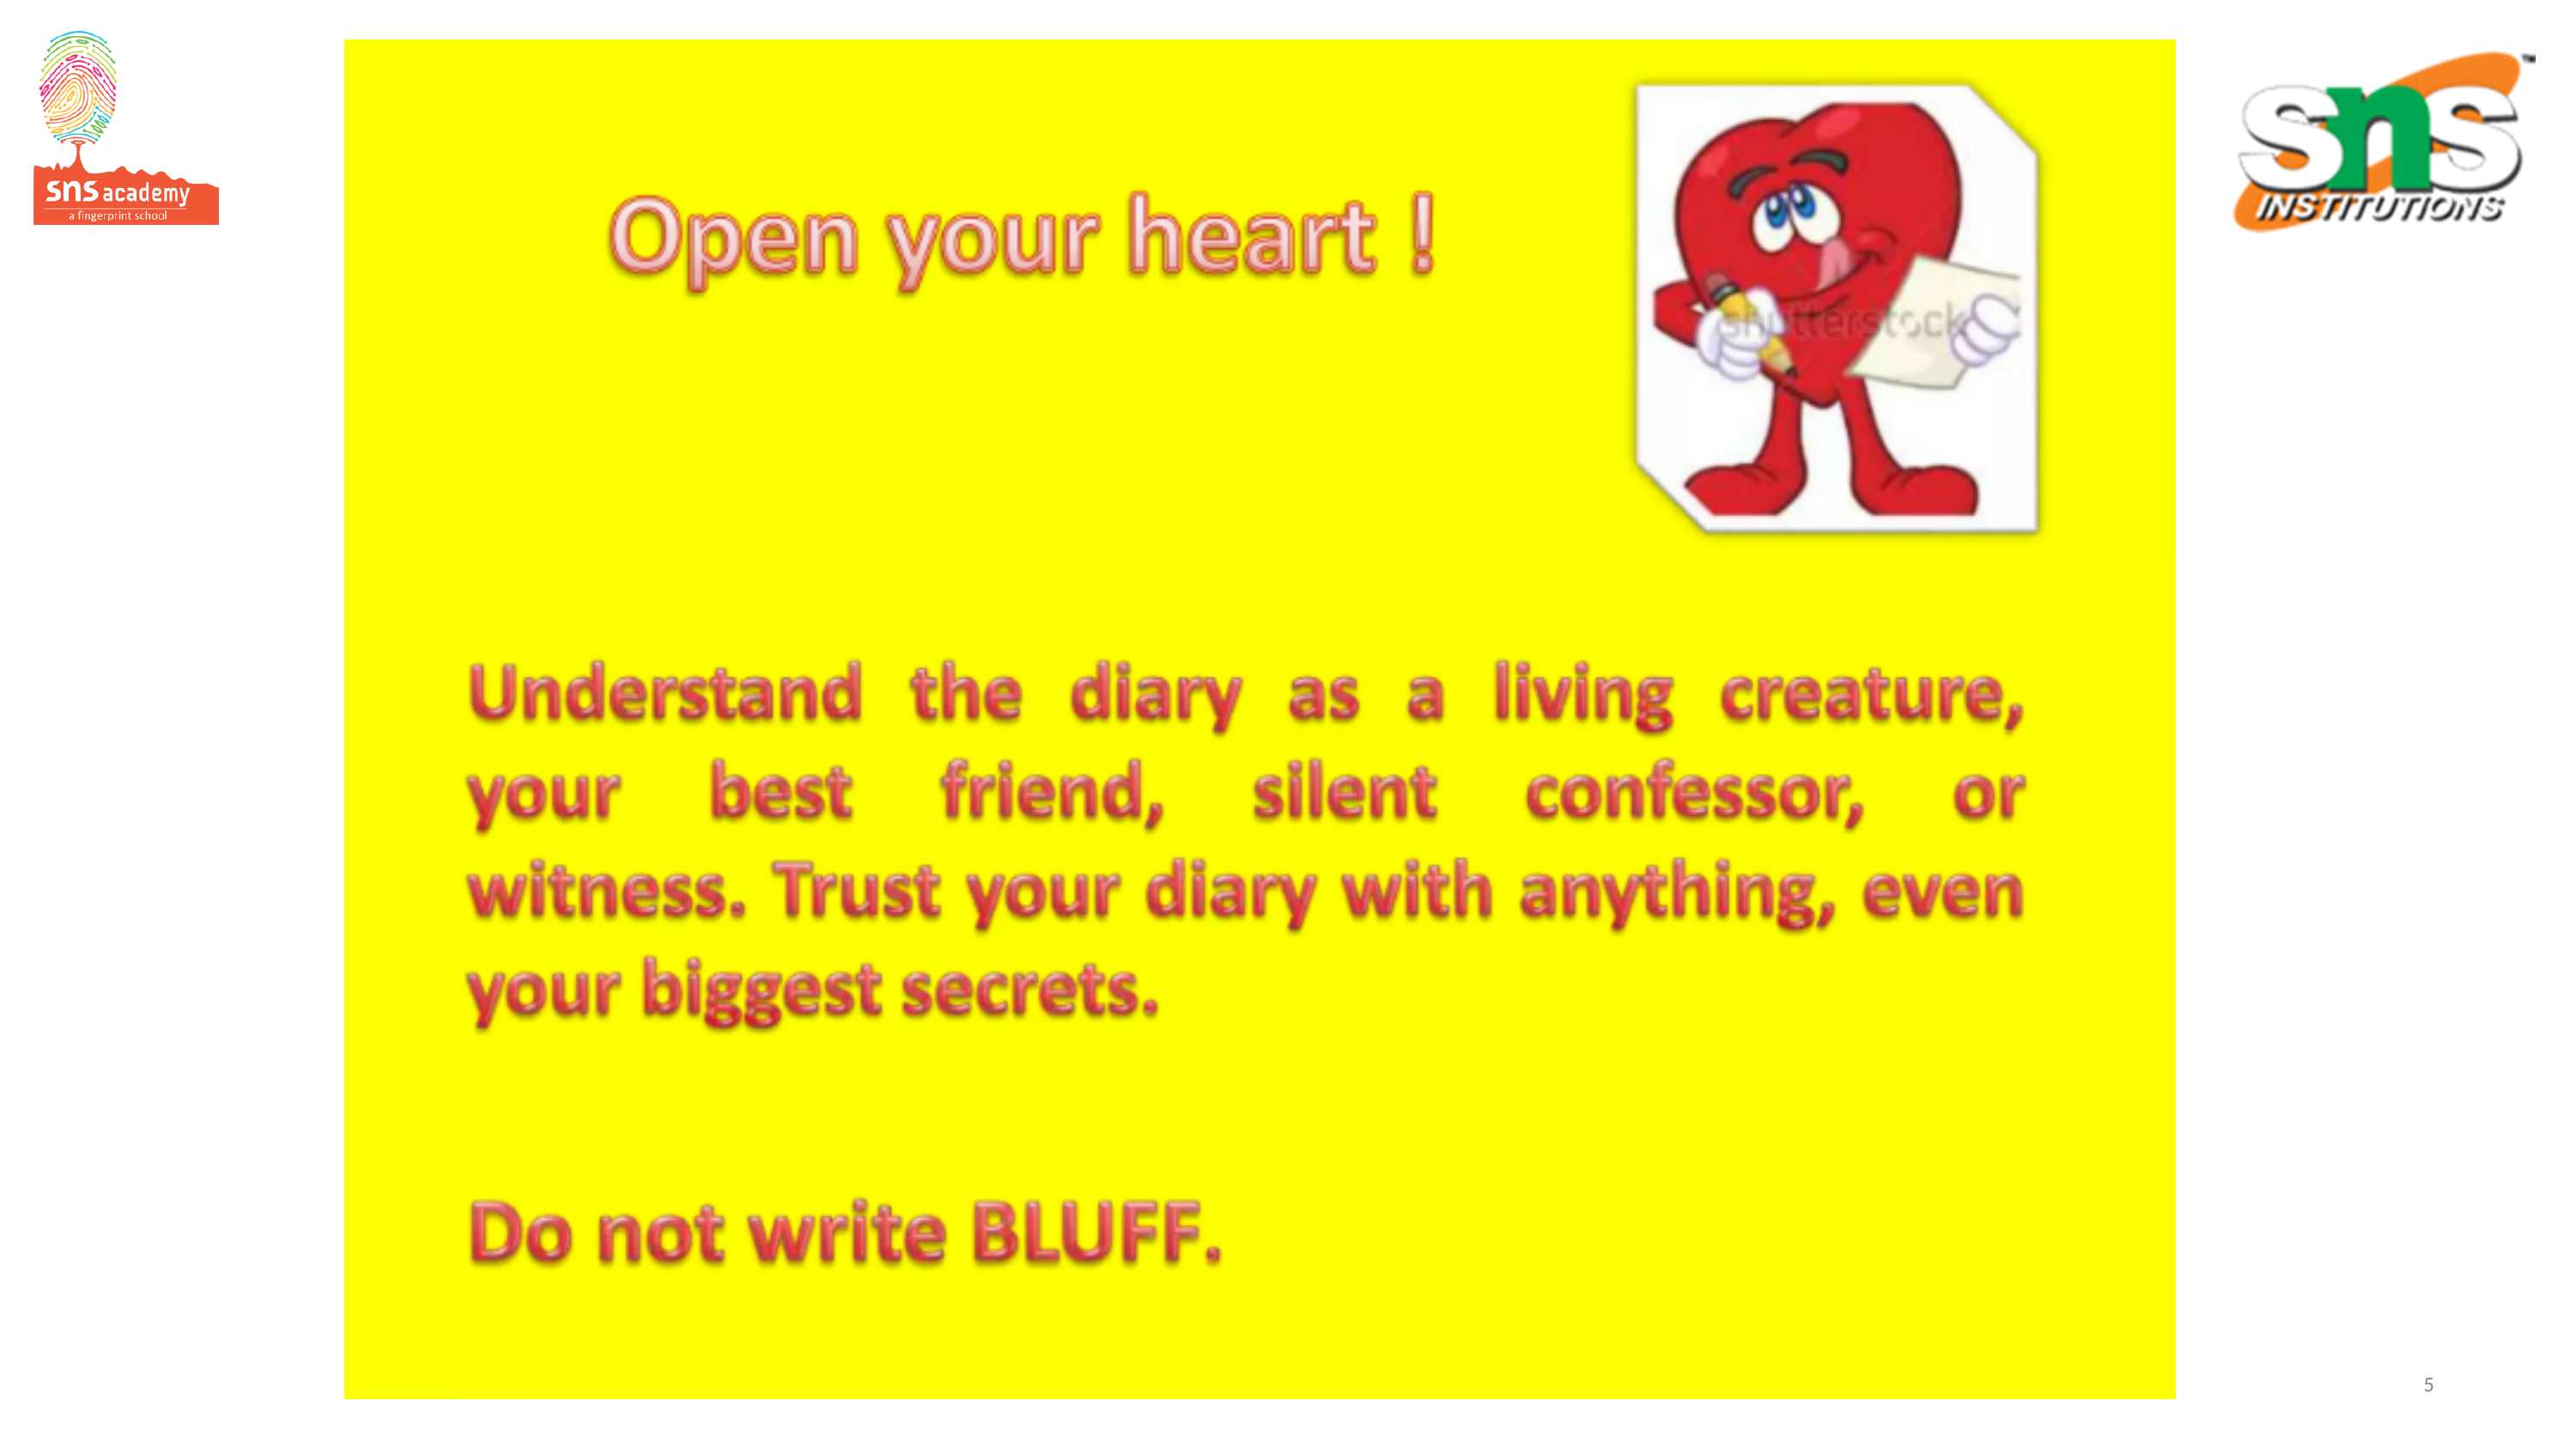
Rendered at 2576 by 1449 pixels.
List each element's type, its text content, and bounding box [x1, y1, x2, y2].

slide_number 5 [2146, 1357, 2447, 1410]
picture [33, 31, 219, 225]
picture [343, 39, 2176, 1399]
picture [2233, 50, 2536, 233]
